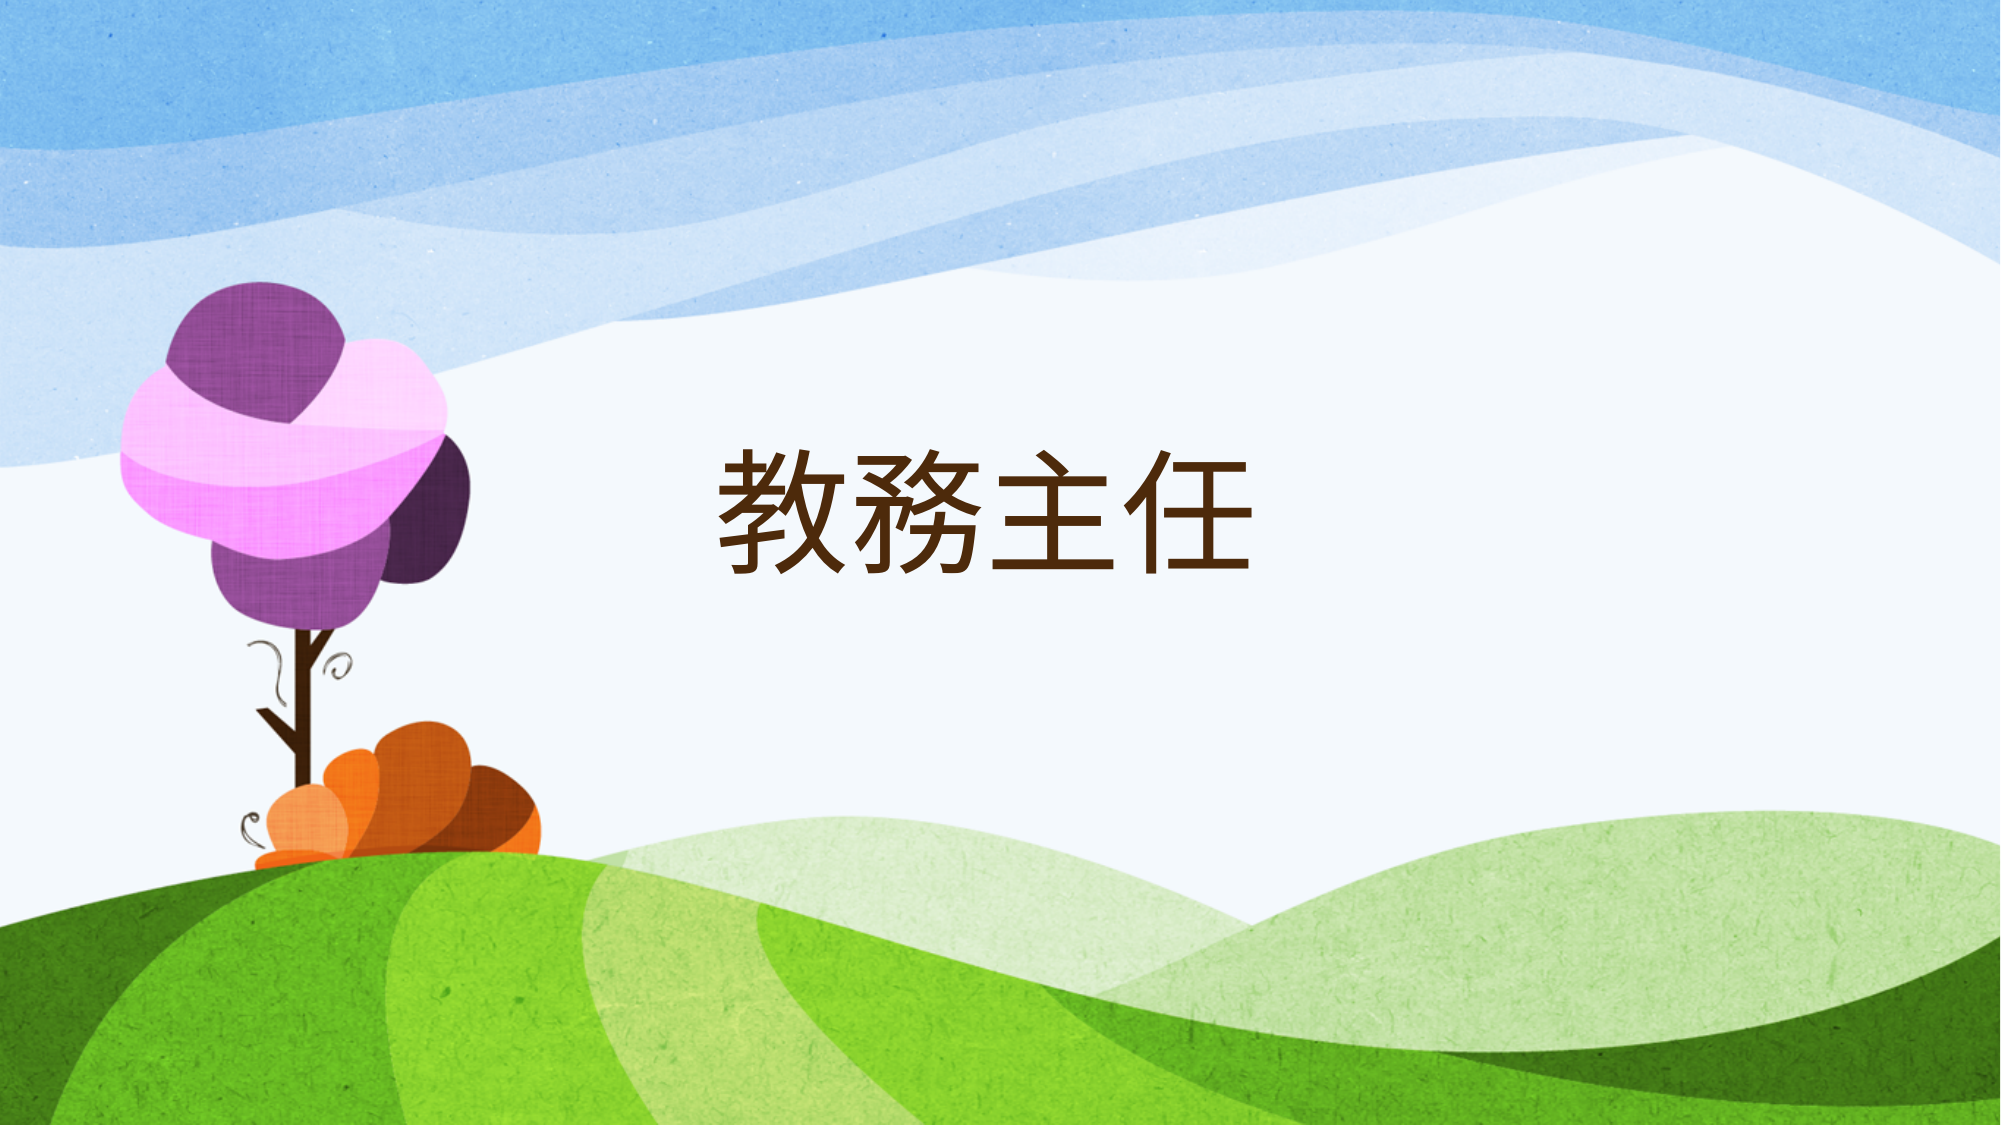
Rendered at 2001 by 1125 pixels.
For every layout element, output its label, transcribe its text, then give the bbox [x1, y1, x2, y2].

picture [0, 0, 2001, 1125]
title 教務主任 [699, 299, 1825, 600]
